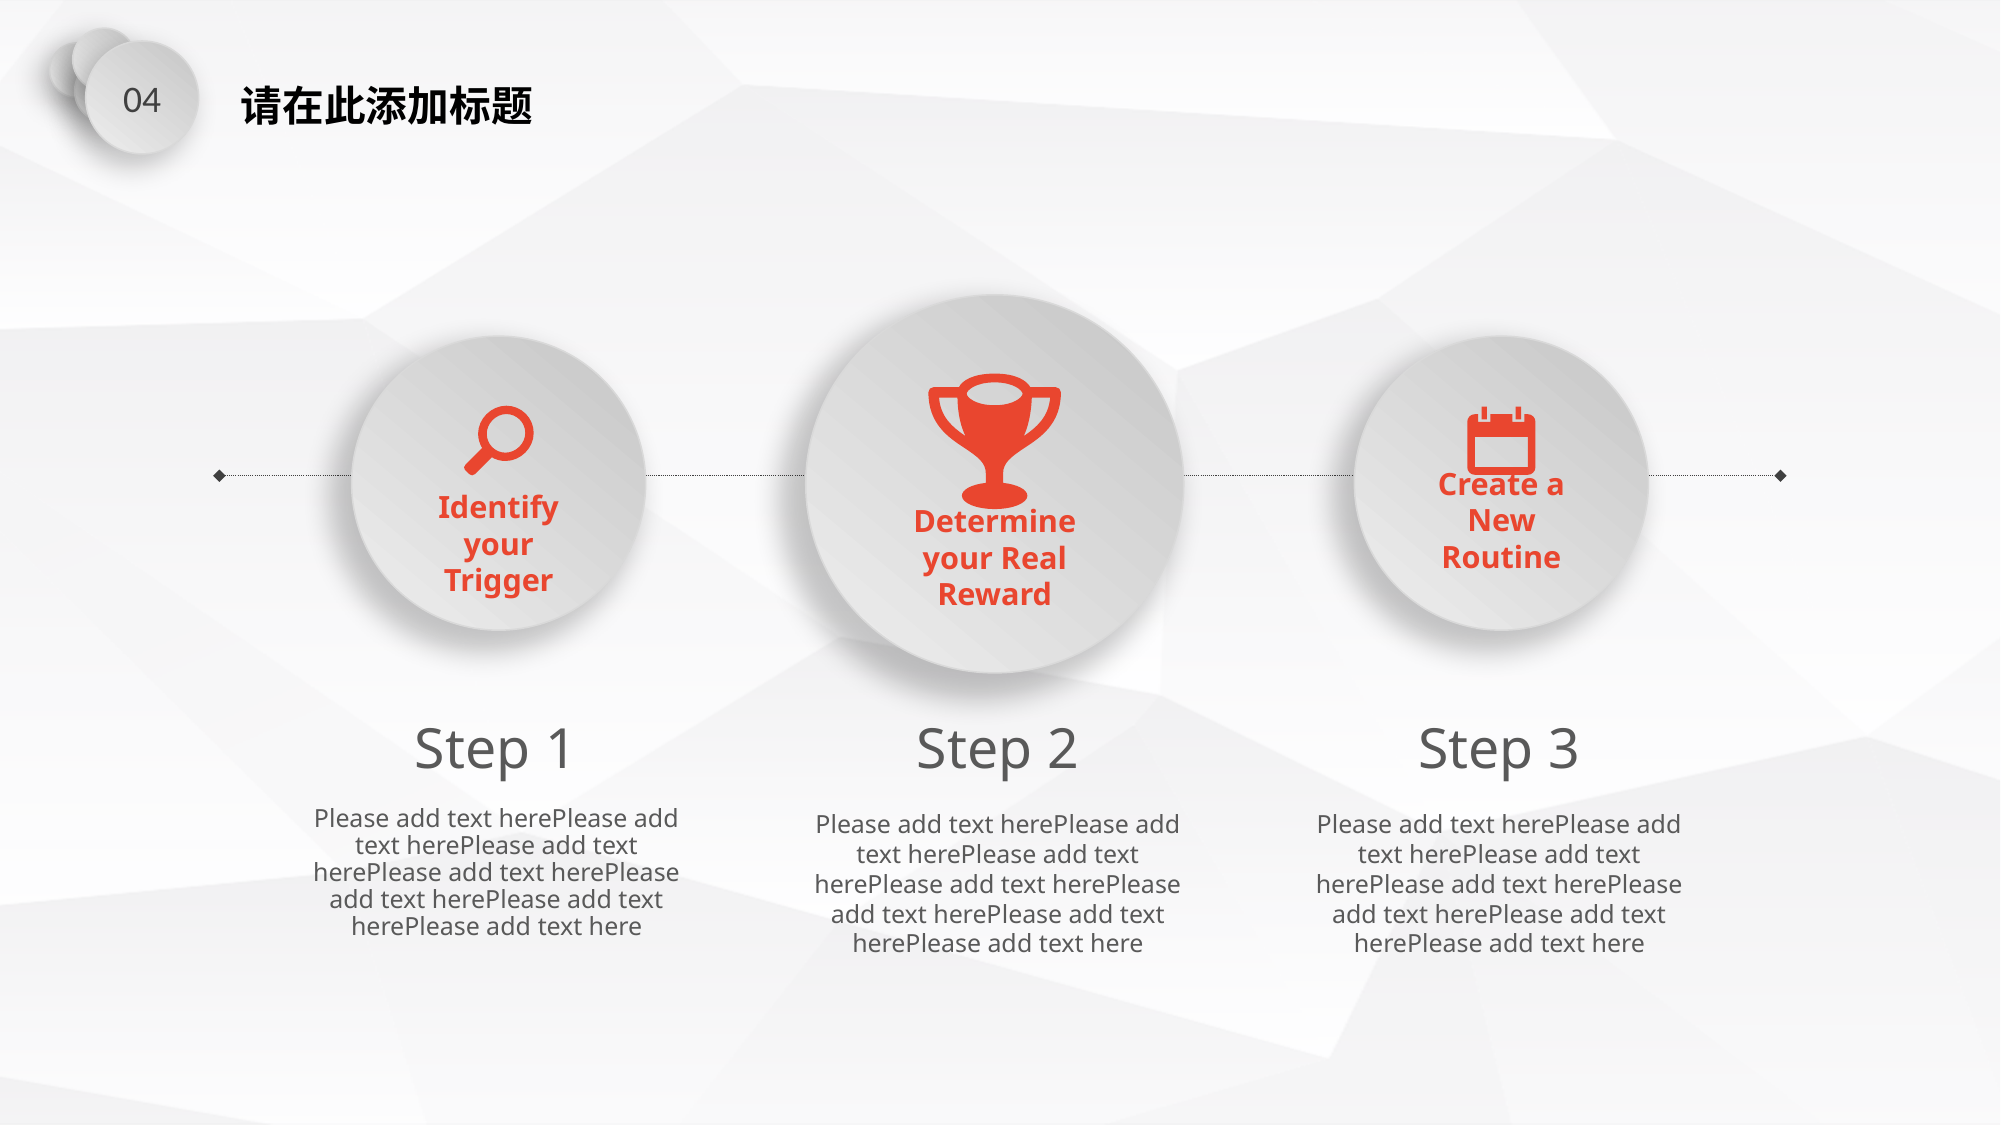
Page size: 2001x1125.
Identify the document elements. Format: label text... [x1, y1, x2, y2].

text_box Please add text herePlease add text herePlease add text herePlease add text herePlease add text herePlease add text herePlease add text here [281, 798, 712, 958]
text_box Step 3 [1270, 702, 1729, 790]
text_box Please add text herePlease add text herePlease add text herePlease add text herePlease add text herePlease add text herePlease add text here [783, 798, 1213, 958]
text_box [351, 336, 646, 631]
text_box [49, 28, 199, 154]
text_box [1354, 336, 1649, 631]
text_box 请在此添加标题 [199, 72, 575, 138]
text_box Please add text herePlease add text herePlease add text herePlease add text herePlease add text herePlease add text herePlease add text here [1284, 798, 1715, 958]
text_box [805, 294, 1184, 673]
picture [0, 0, 2001, 1125]
text_box Step 2 [768, 702, 1228, 790]
text_box Step 1 [266, 702, 725, 790]
